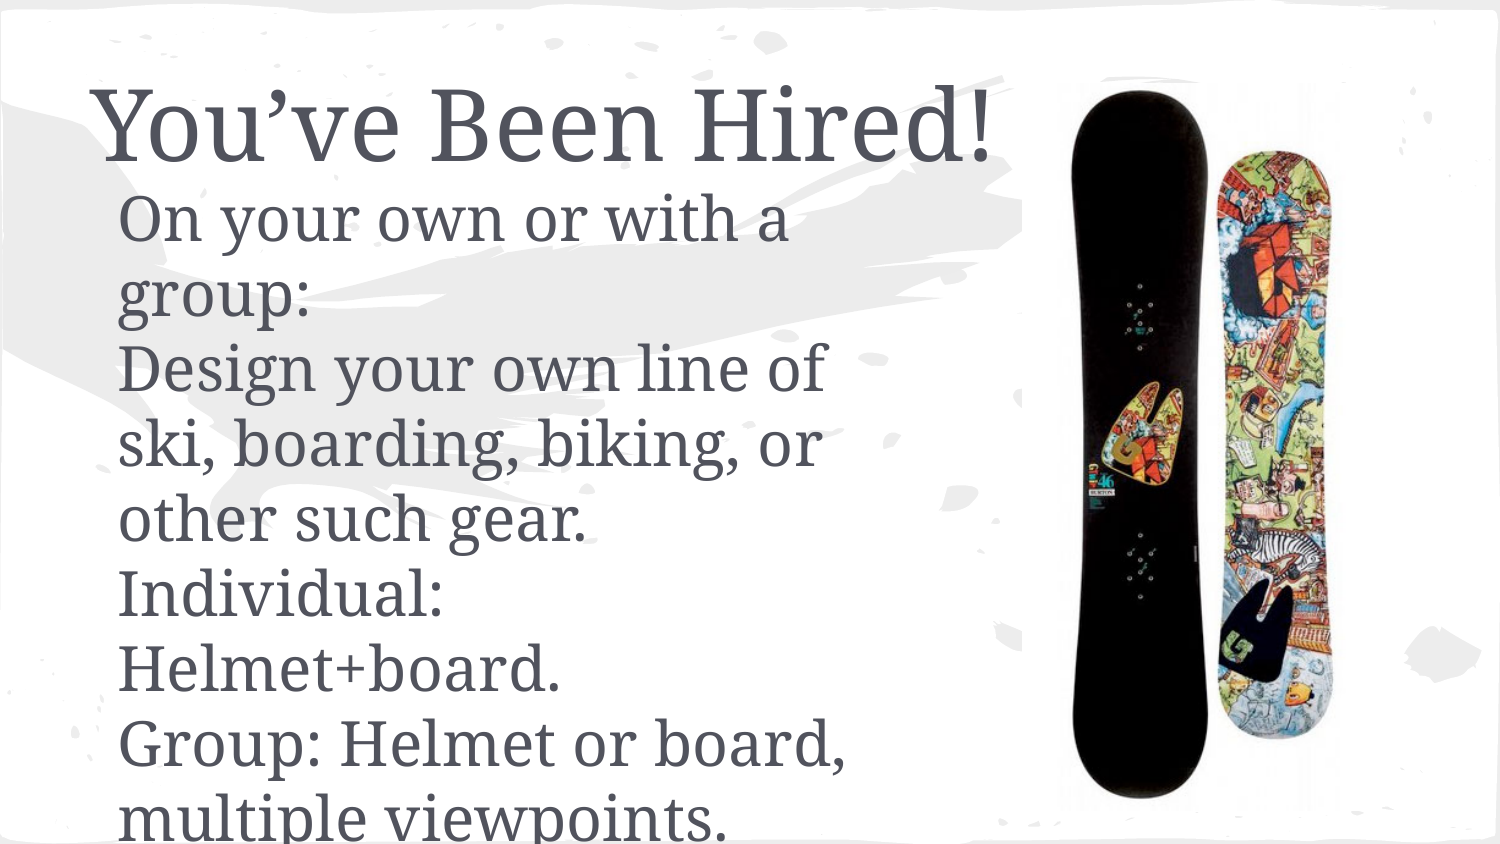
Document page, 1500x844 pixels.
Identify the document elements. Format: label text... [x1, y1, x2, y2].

title You’ve Been Hired! [75, 25, 1425, 197]
list On your own or with a group: Design your own line of ski, boarding, biking, or other such gear. Individual: Helmet+board. Group: Helmet or board, multiple viewpoints. [102, 164, 906, 760]
picture [1022, 83, 1382, 812]
